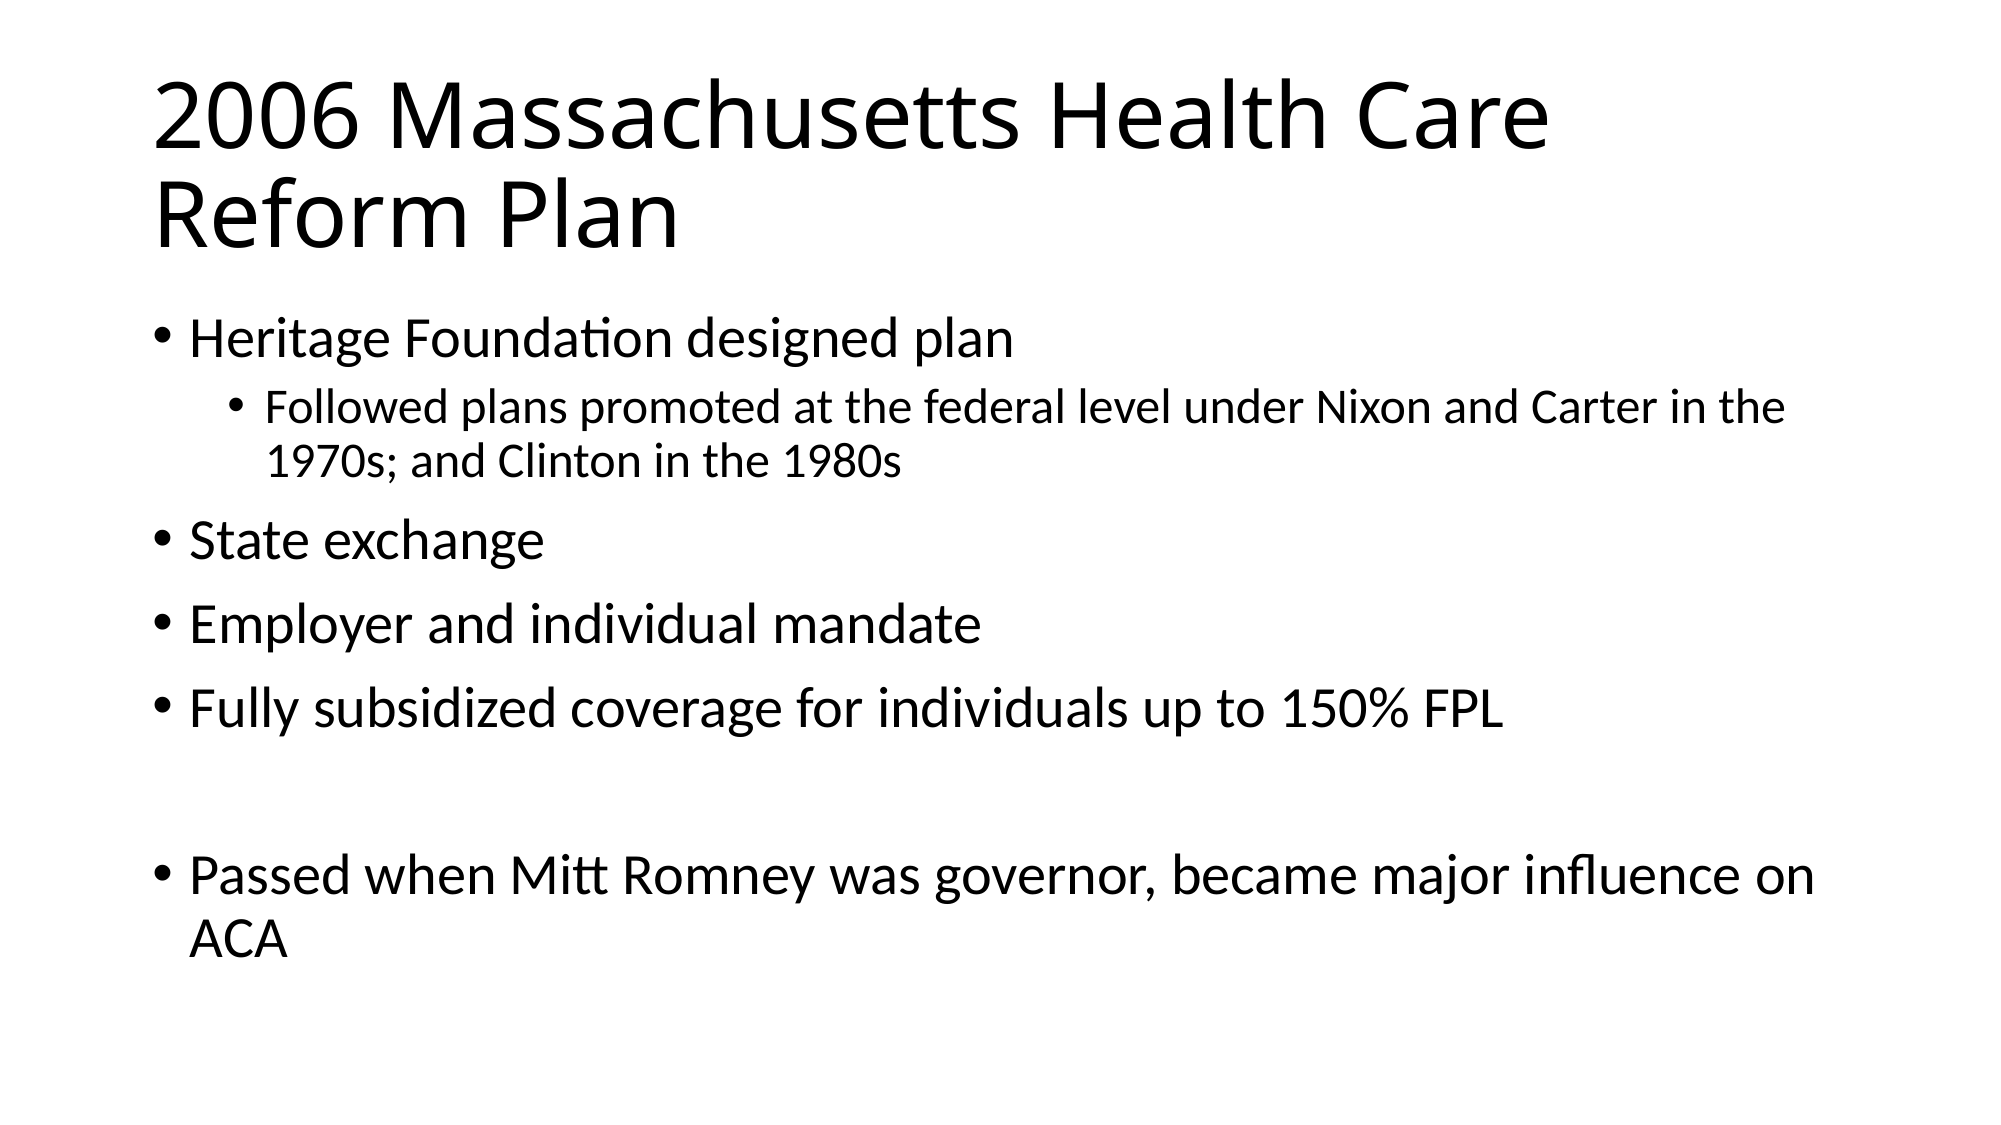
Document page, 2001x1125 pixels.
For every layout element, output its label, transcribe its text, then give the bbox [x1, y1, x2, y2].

title 2006 Massachusetts Health Care Reform Plan [137, 59, 1863, 278]
list Heritage Foundation designed plan Followed plans promoted at the federal level under Nixon and Carter in the 1970s; and Clinton in the 1980s State exchange Employer and individual mandate Fully subsidized coverage for individuals up to 150% FPL Passed when Mitt Romney was governor, became major influence on ACA [137, 299, 1863, 1014]
